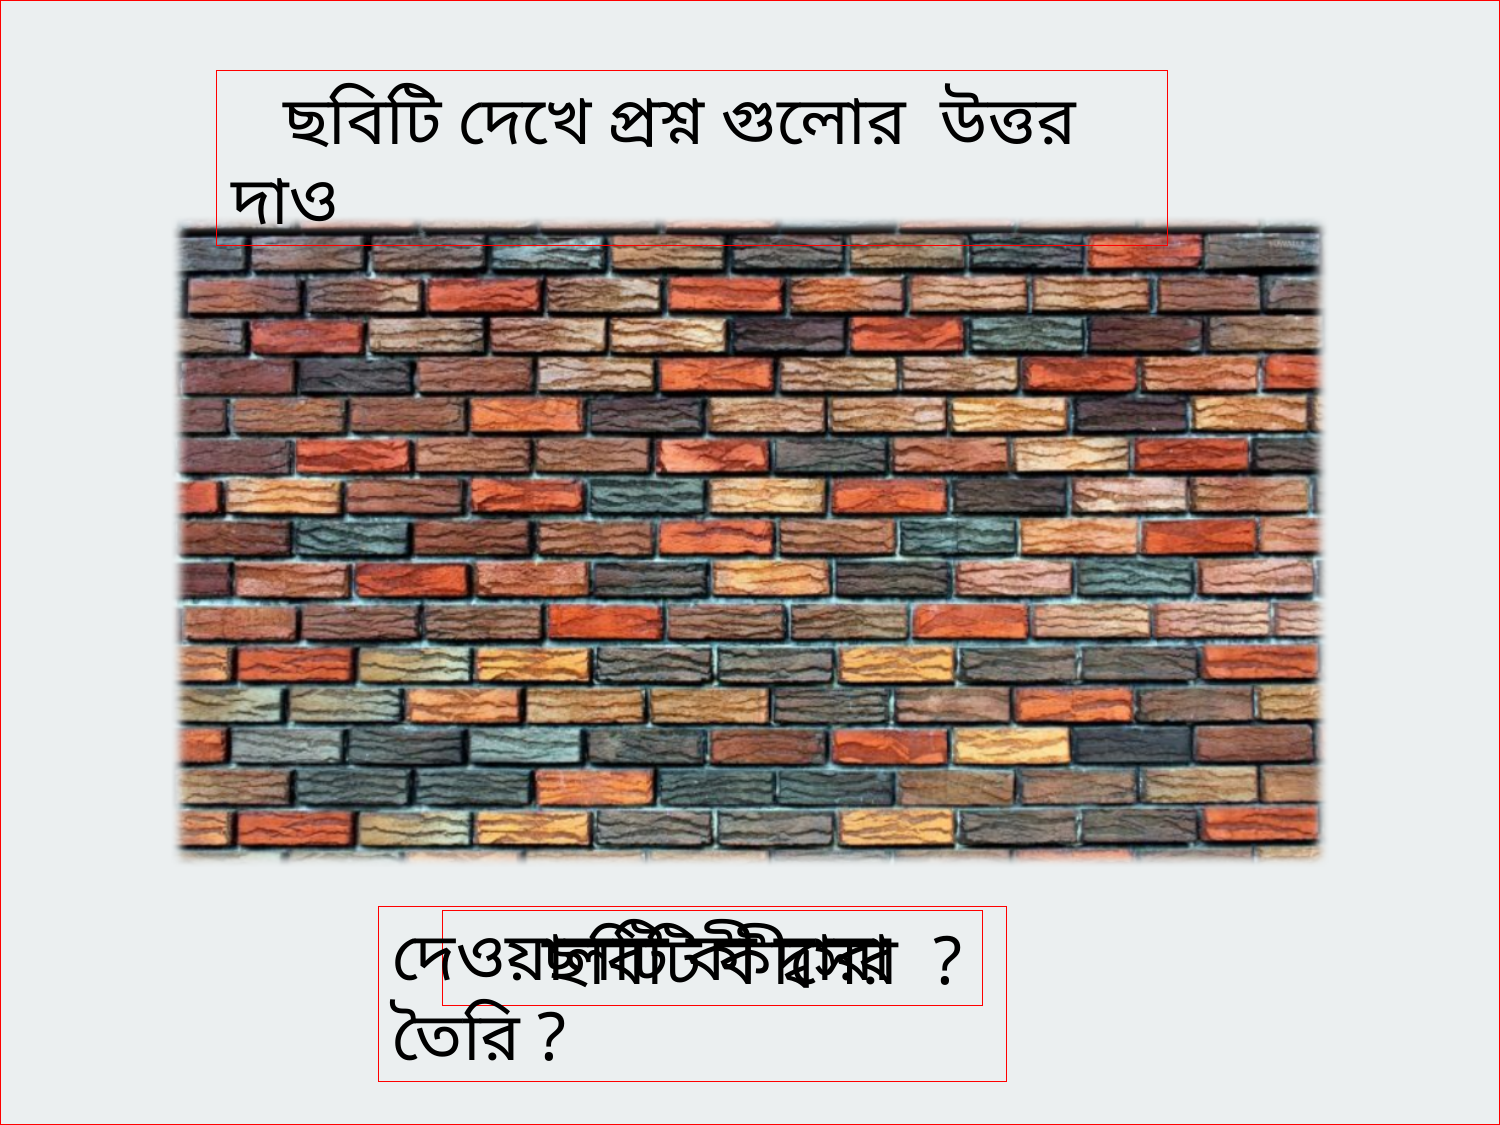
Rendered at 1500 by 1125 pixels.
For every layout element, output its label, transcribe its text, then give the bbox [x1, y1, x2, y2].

picture [171, 216, 1329, 867]
text_box [0, 0, 1500, 1125]
text_box দেওয়ালটি কী দ্বারা তৈরি ? [378, 906, 1007, 1082]
text_box ছবিটি দেখে প্রশ্ন গুলোর উত্তর দাও [216, 70, 1168, 216]
